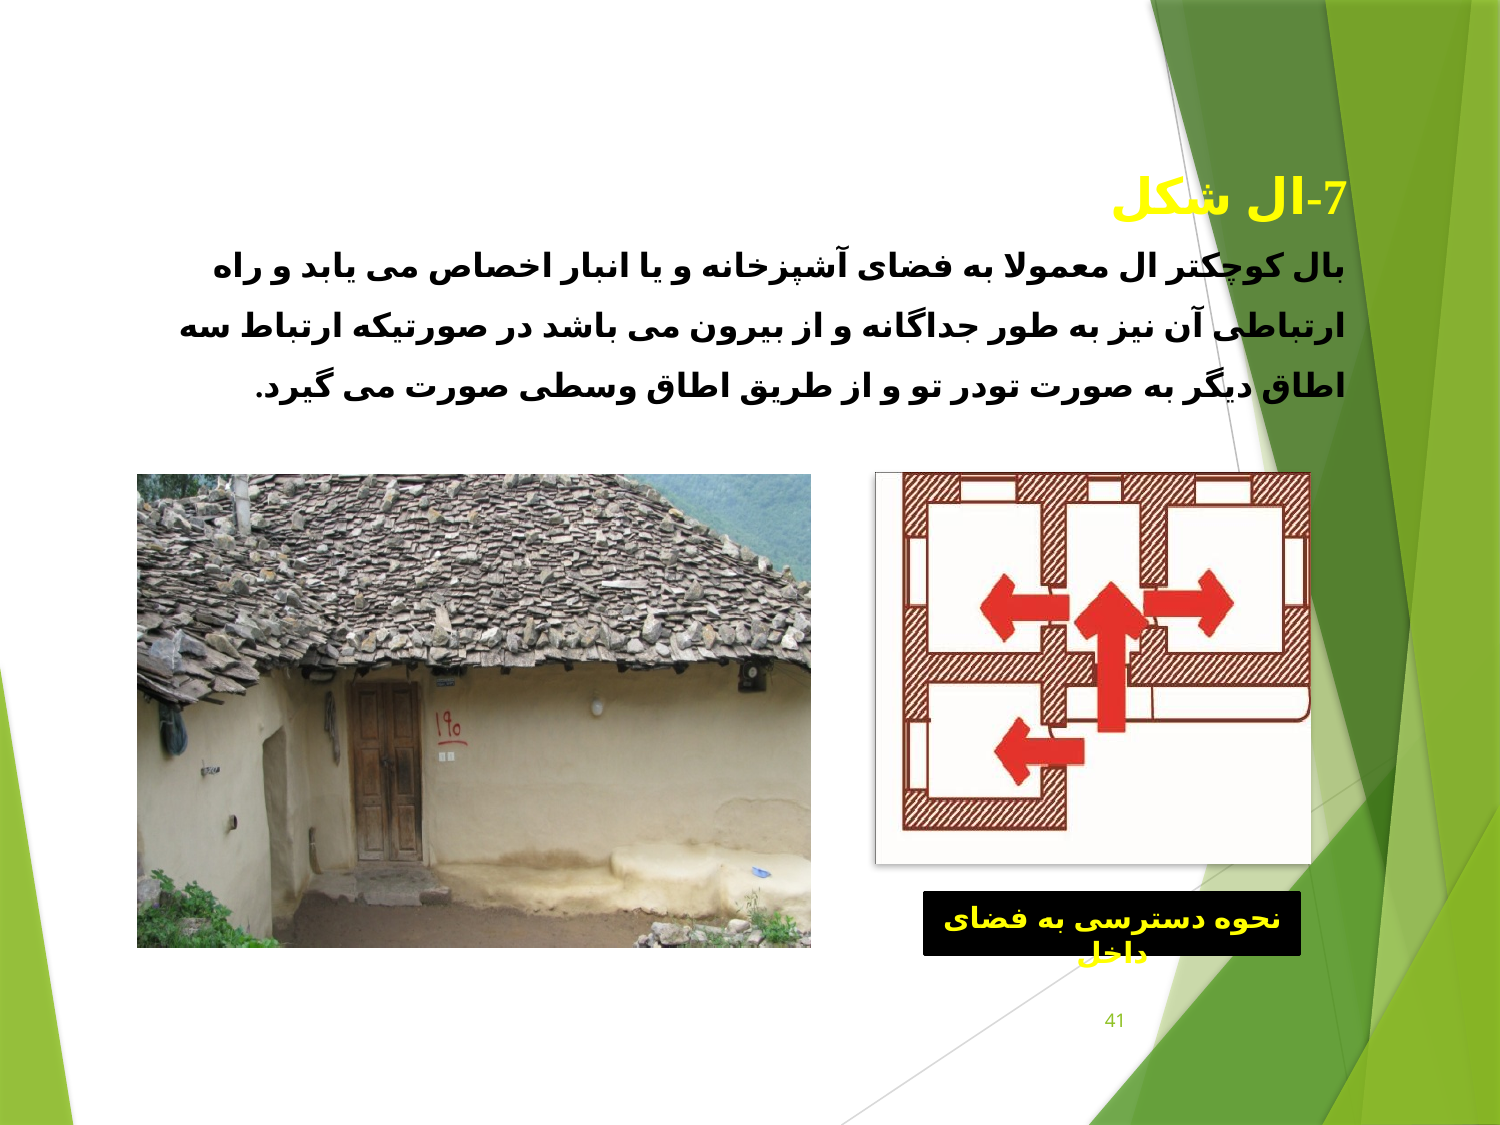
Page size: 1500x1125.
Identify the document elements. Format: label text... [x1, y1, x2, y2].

picture [136, 474, 811, 949]
picture [874, 471, 1312, 865]
slide_number 41 [1057, 991, 1142, 1051]
text_box 7-ال شکل بال کوچکتر ال معمولا به فضای آشپزخانه و یا انبار اخصاص می یابد و راه ارتباطی آن نیز به طور جداگانه و از بیرون می باشد در صورتیکه ارتباط سه اطاق دیگر به صورت تودر تو و از طریق اطاق وسطی صورت می گیرد. [137, 126, 1363, 412]
text_box نحوه دسترسی به فضای داخل [923, 891, 1301, 956]
